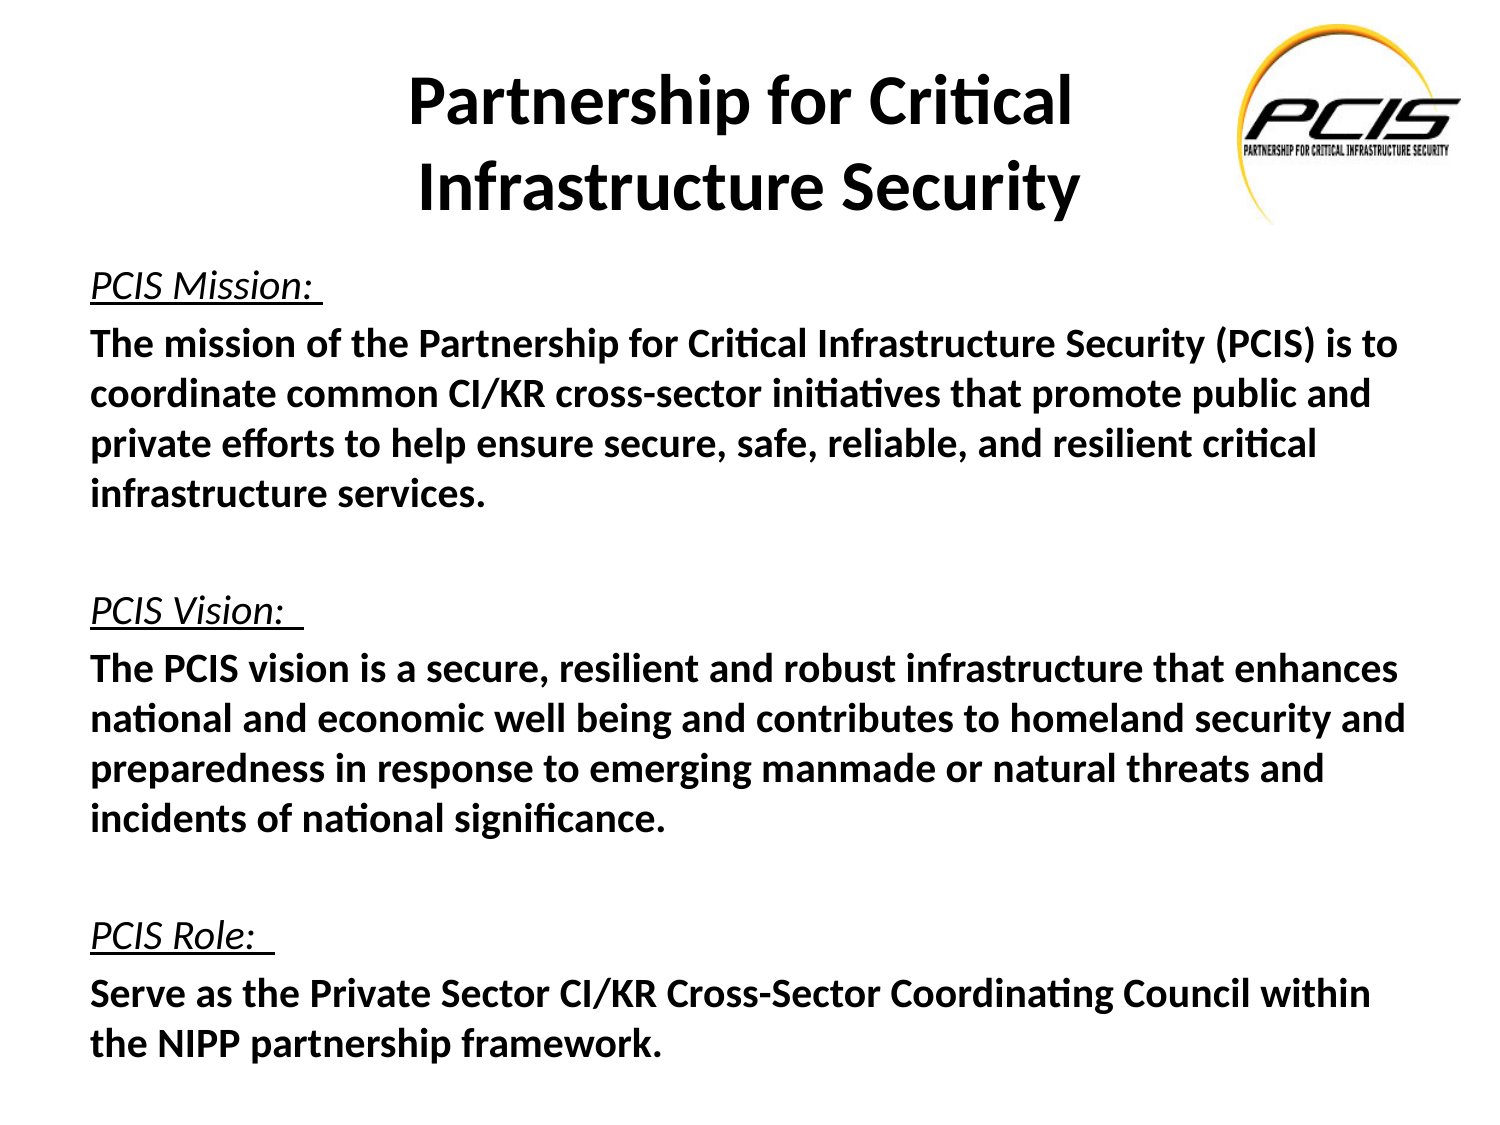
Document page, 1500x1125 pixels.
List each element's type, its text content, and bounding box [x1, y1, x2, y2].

picture [1237, 24, 1462, 226]
list PCIS Mission: The mission of the Partnership for Critical Infrastructure Security (PCIS) is to coordinate common CI/KR cross-sector initiatives that promote public and private efforts to help ensure secure, safe, reliable, and resilient critical infrastructure services. PCIS Vision: The PCIS vision is a secure, resilient and robust infrastructure that enhances national and economic well being and contributes to homeland security and preparedness in response to emerging manmade or natural threats and incidents of national significance. PCIS Role: Serve as the Private Sector CI/KR Cross-Sector Coordinating Council within the NIPP partnership framework. [75, 249, 1425, 993]
title Partnership for Critical Infrastructure Security [75, 45, 1236, 233]
